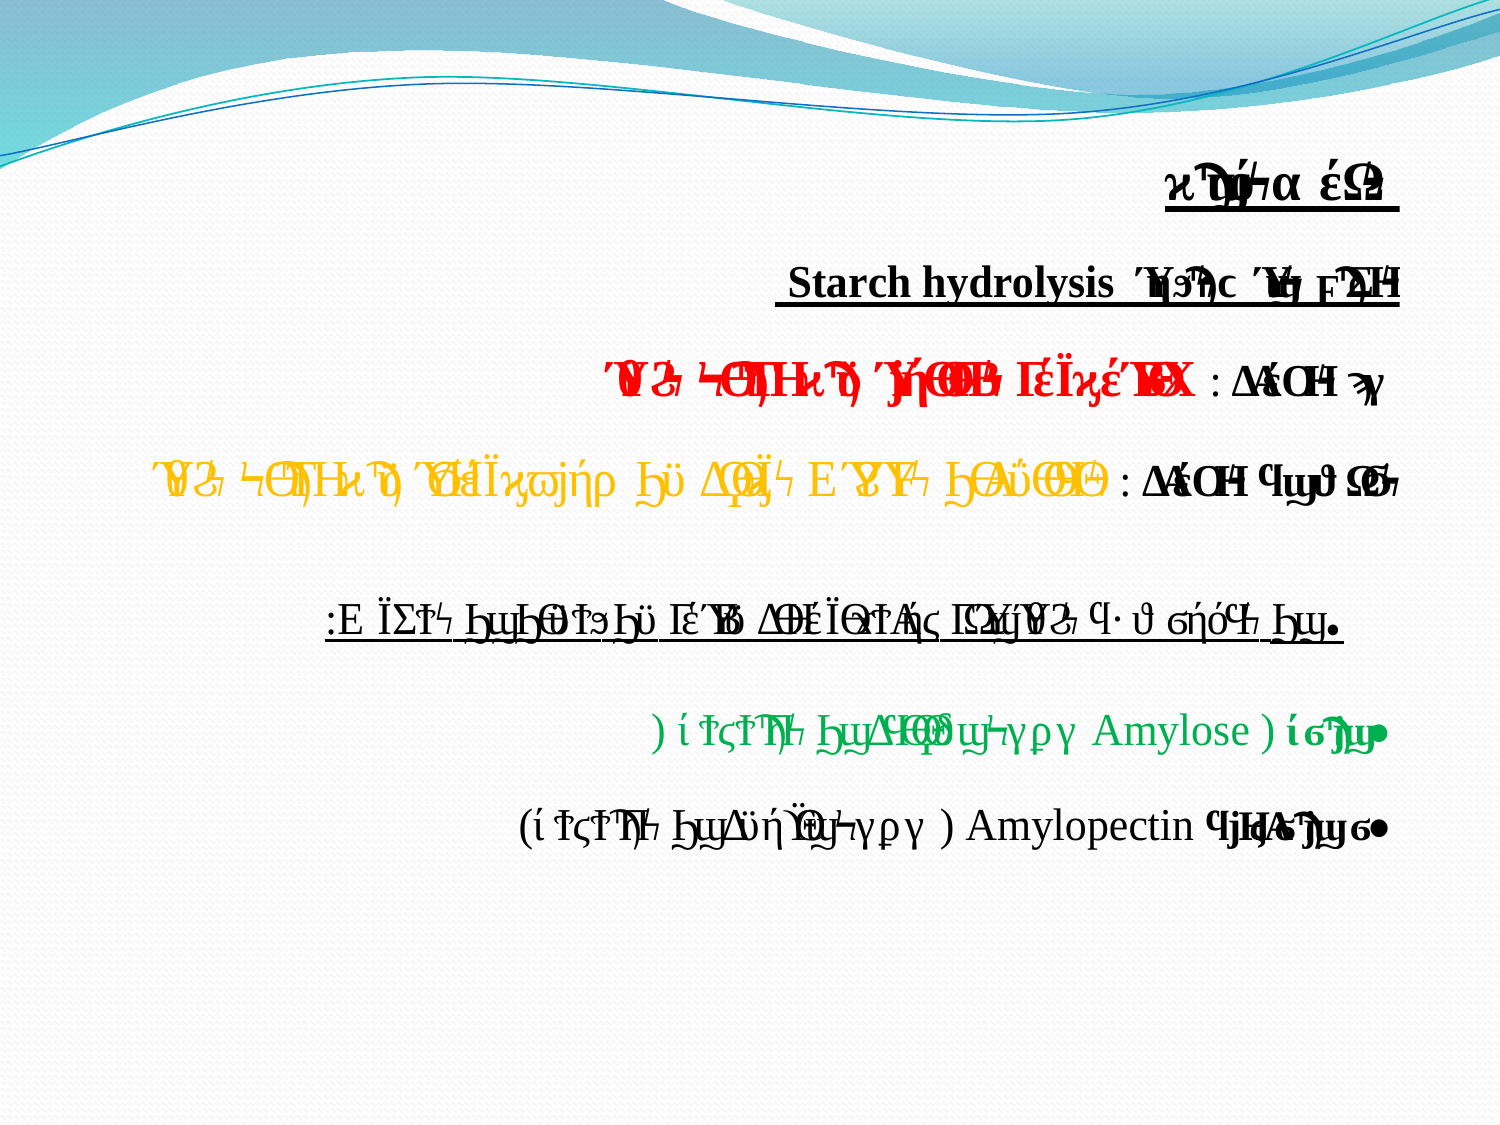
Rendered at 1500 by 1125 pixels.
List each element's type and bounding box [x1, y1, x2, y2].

picture [100, 148, 1400, 894]
